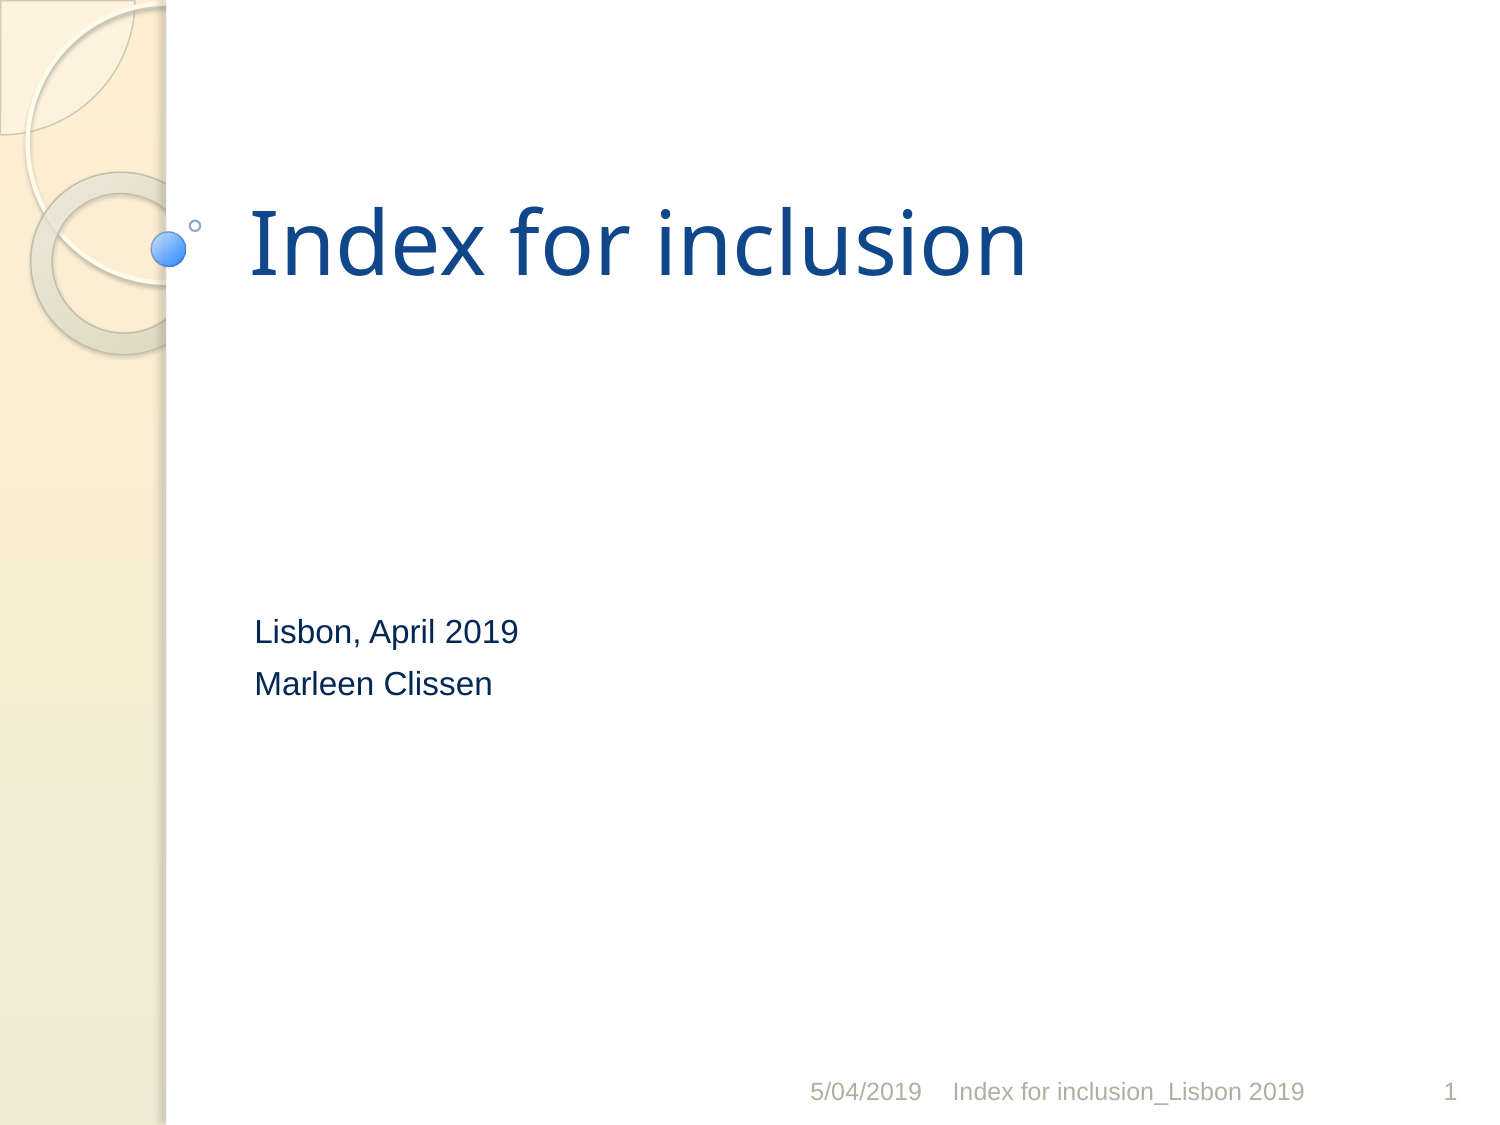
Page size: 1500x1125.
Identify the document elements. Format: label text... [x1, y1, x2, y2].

subtitle Lisbon, April 2019 Marleen Clissen [234, 609, 1450, 906]
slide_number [587, 1034, 937, 1113]
footer Index for inclusion_Lisbon 2019 [937, 1034, 1413, 1113]
slide_number ‹#› [1413, 1034, 1488, 1113]
title Index for inclusion [234, 59, 1450, 301]
